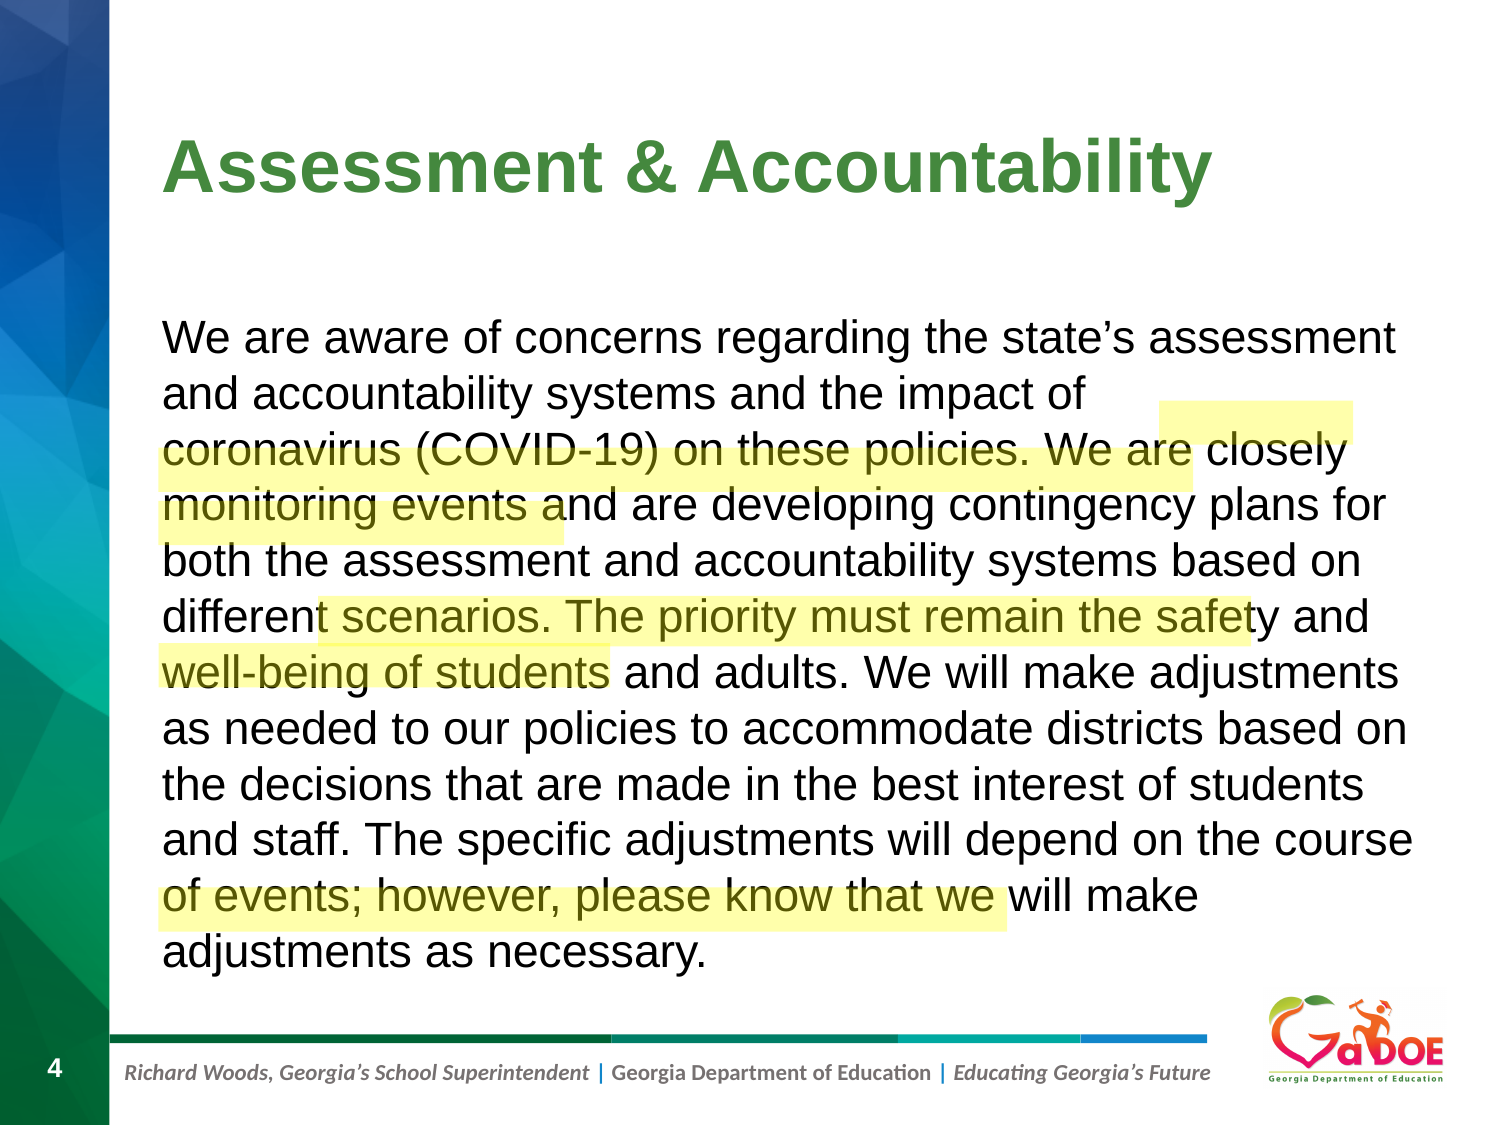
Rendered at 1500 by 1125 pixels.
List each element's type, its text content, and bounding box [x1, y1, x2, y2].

text_box [157, 642, 611, 688]
title Assessment & Accountability [146, 59, 1441, 278]
text_box [317, 595, 1252, 647]
picture [1263, 987, 1447, 1089]
list We are aware of concerns regarding the state’s assessment and accountability systems and the impact of coronavirus (COVID-19) on these policies. We are closely monitoring events and are developing contingency plans for both the assessment and accountability systems based on different scenarios. The priority must remain the safety and well-being of students and adults. We will make adjustments as needed to our policies to accommodate districts based on the decisions that are made in the best interest of students and staff. The specific adjustments will depend on the course of events; however, please know that we will make adjustments as necessary. [146, 299, 1441, 988]
text_box [157, 886, 1008, 933]
text_box [157, 500, 565, 546]
picture [0, 0, 110, 1125]
text_box [157, 447, 1194, 493]
text_box [1158, 399, 1354, 446]
